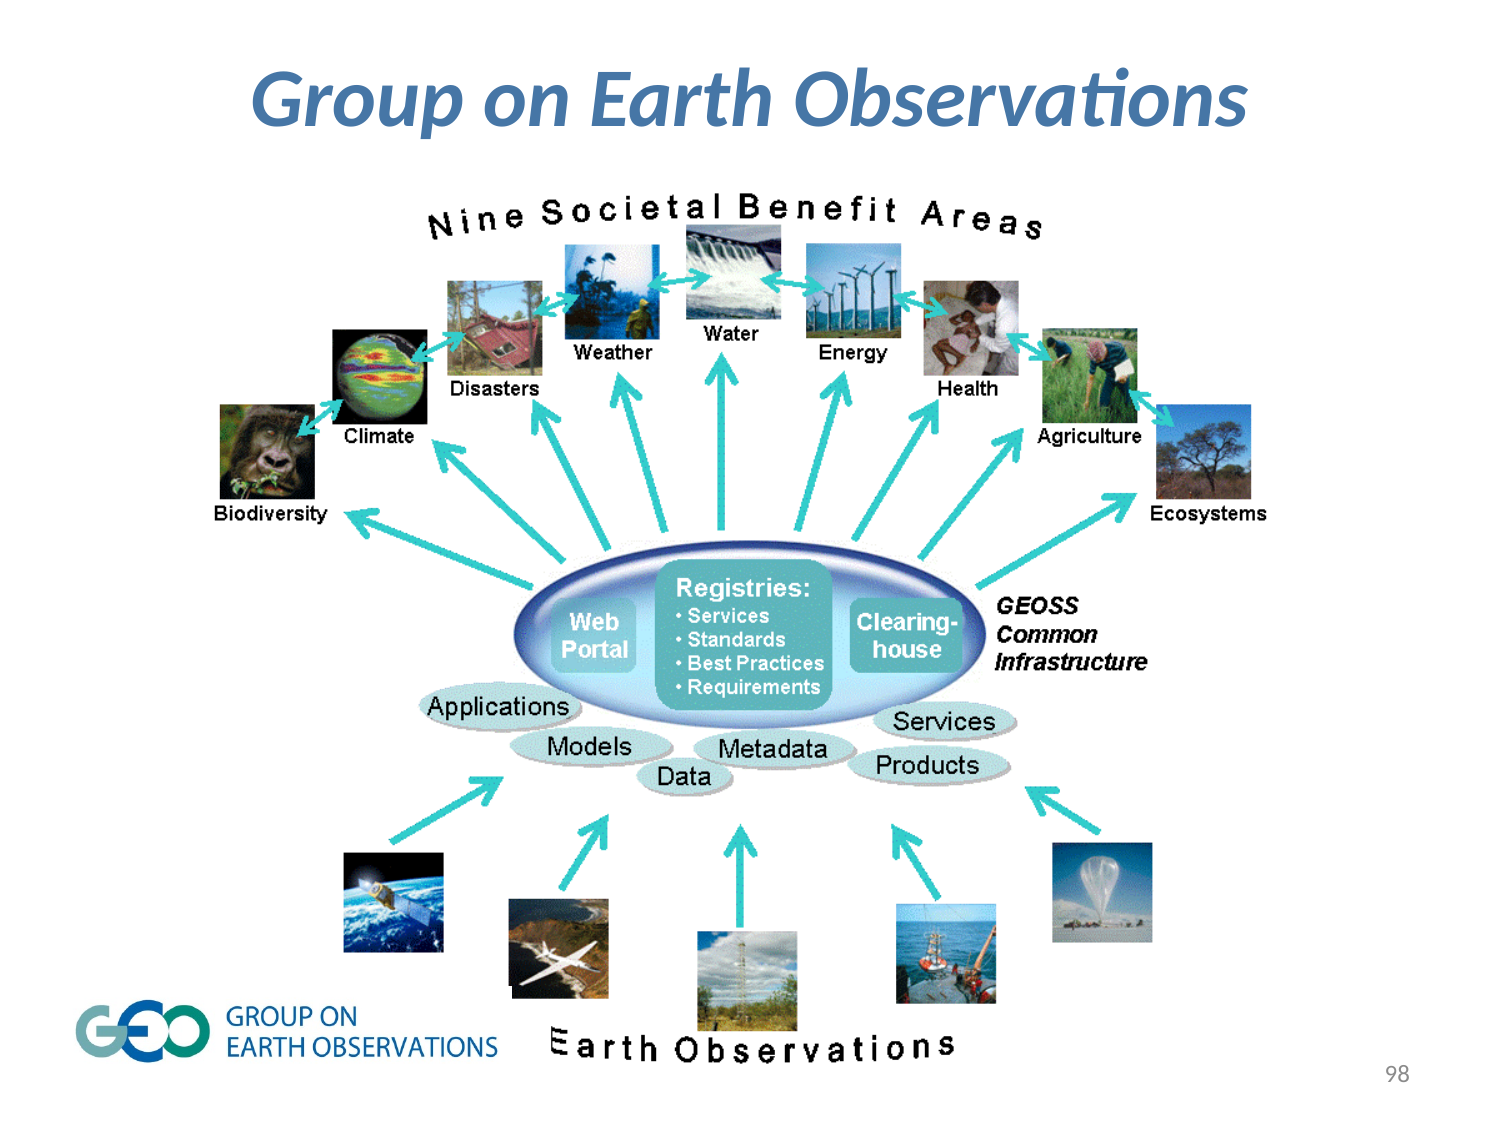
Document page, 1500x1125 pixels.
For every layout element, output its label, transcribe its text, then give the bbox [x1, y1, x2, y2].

title Group on Earth Observations [31, 35, 1469, 152]
slide_number 98 [1074, 1042, 1425, 1103]
picture [61, 176, 1350, 1077]
